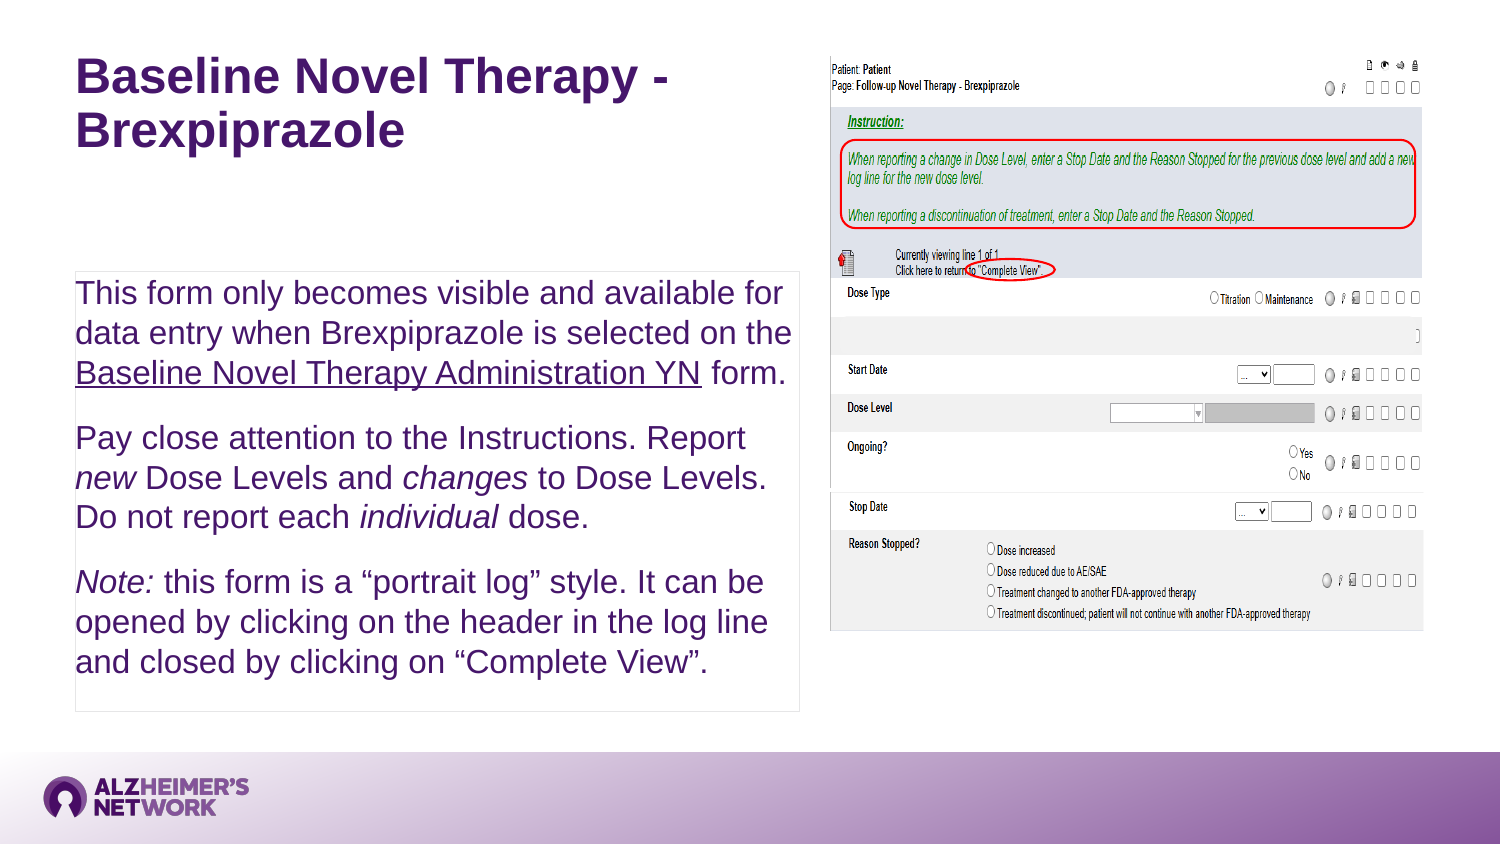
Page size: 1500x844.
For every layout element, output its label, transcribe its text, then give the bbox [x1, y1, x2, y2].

list This form only becomes visible and available for data entry when Brexpiprazole is selected on the Baseline Novel Therapy Administration YN form. Pay close attention to the Instructions. Report new Dose Levels and changes to Dose Levels. Do not report each individual dose. Note: this form is a “portrait log” style. It can be opened by clicking on the header in the log line and closed by clicking on “Complete View”. [75, 271, 800, 712]
picture [35, 768, 258, 829]
list Baseline Novel Therapy - Brexpiprazole [75, 50, 800, 250]
picture [829, 50, 1425, 712]
